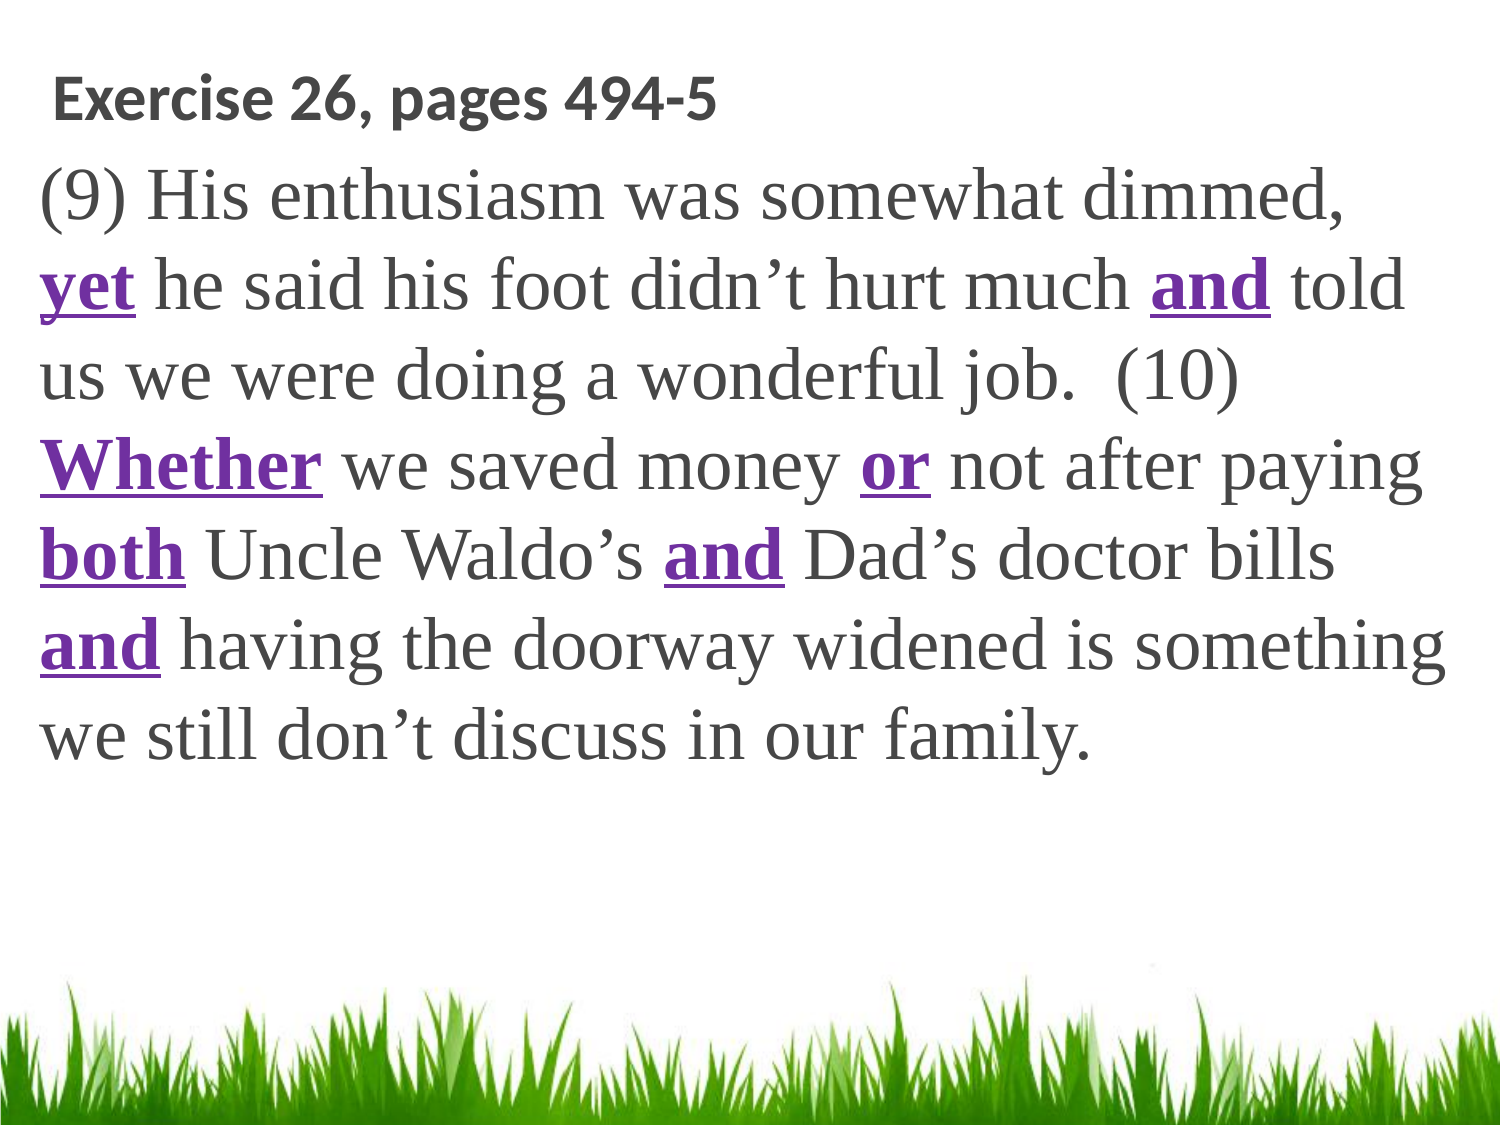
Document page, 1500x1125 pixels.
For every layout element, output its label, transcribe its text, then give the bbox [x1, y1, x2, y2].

title Exercise 26, pages 494-5 [37, 24, 1475, 163]
picture [0, 962, 1500, 1125]
list (9) His enthusiasm was somewhat dimmed, yet he said his foot didn’t hurt much and told us we were doing a wonderful job. (10) Whether we saved money or not after paying both Uncle Waldo’s and Dad’s doctor bills and having the doorway widened is something we still don’t discuss in our family. [24, 137, 1475, 1088]
